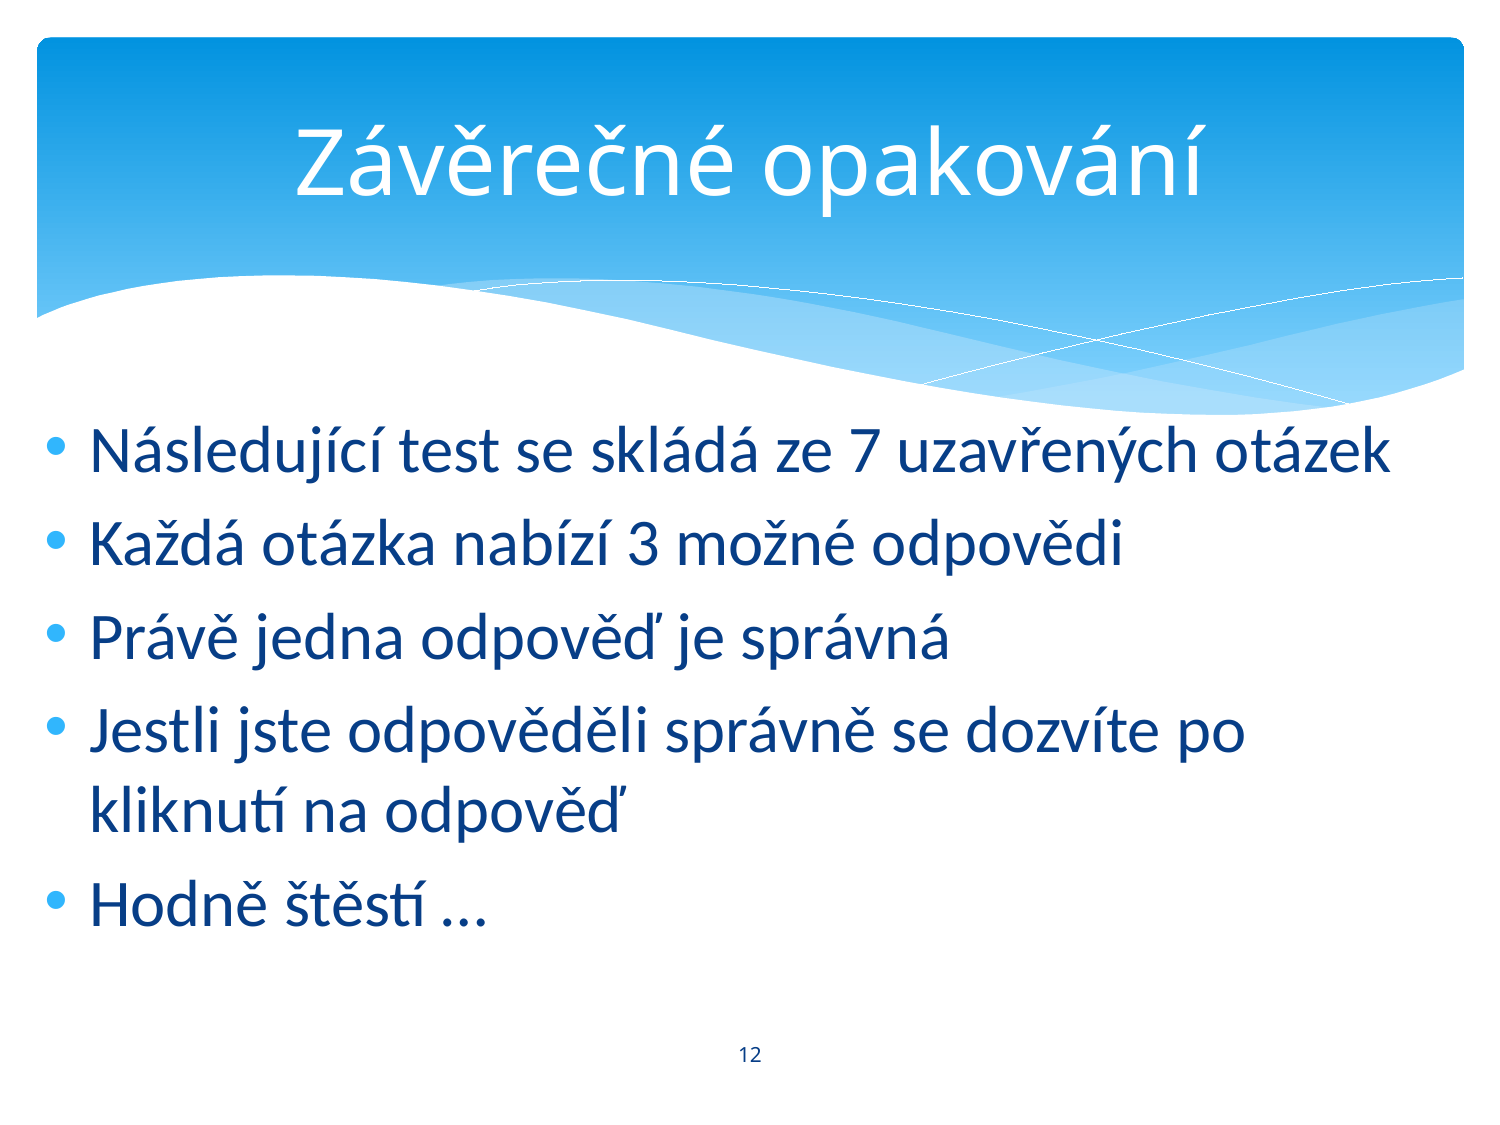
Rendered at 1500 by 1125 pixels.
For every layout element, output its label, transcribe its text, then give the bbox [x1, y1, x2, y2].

slide_number 12 [654, 1025, 846, 1086]
title Závěrečné opakování [75, 55, 1425, 261]
list Následující test se skládá ze 7 uzavřených otázek Každá otázka nabízí 3 možné odpovědi Právě jedna odpověď je správná Jestli jste odpověděli správně se dozvíte po kliknutí na odpověď Hodně štěstí … [29, 398, 1471, 1059]
